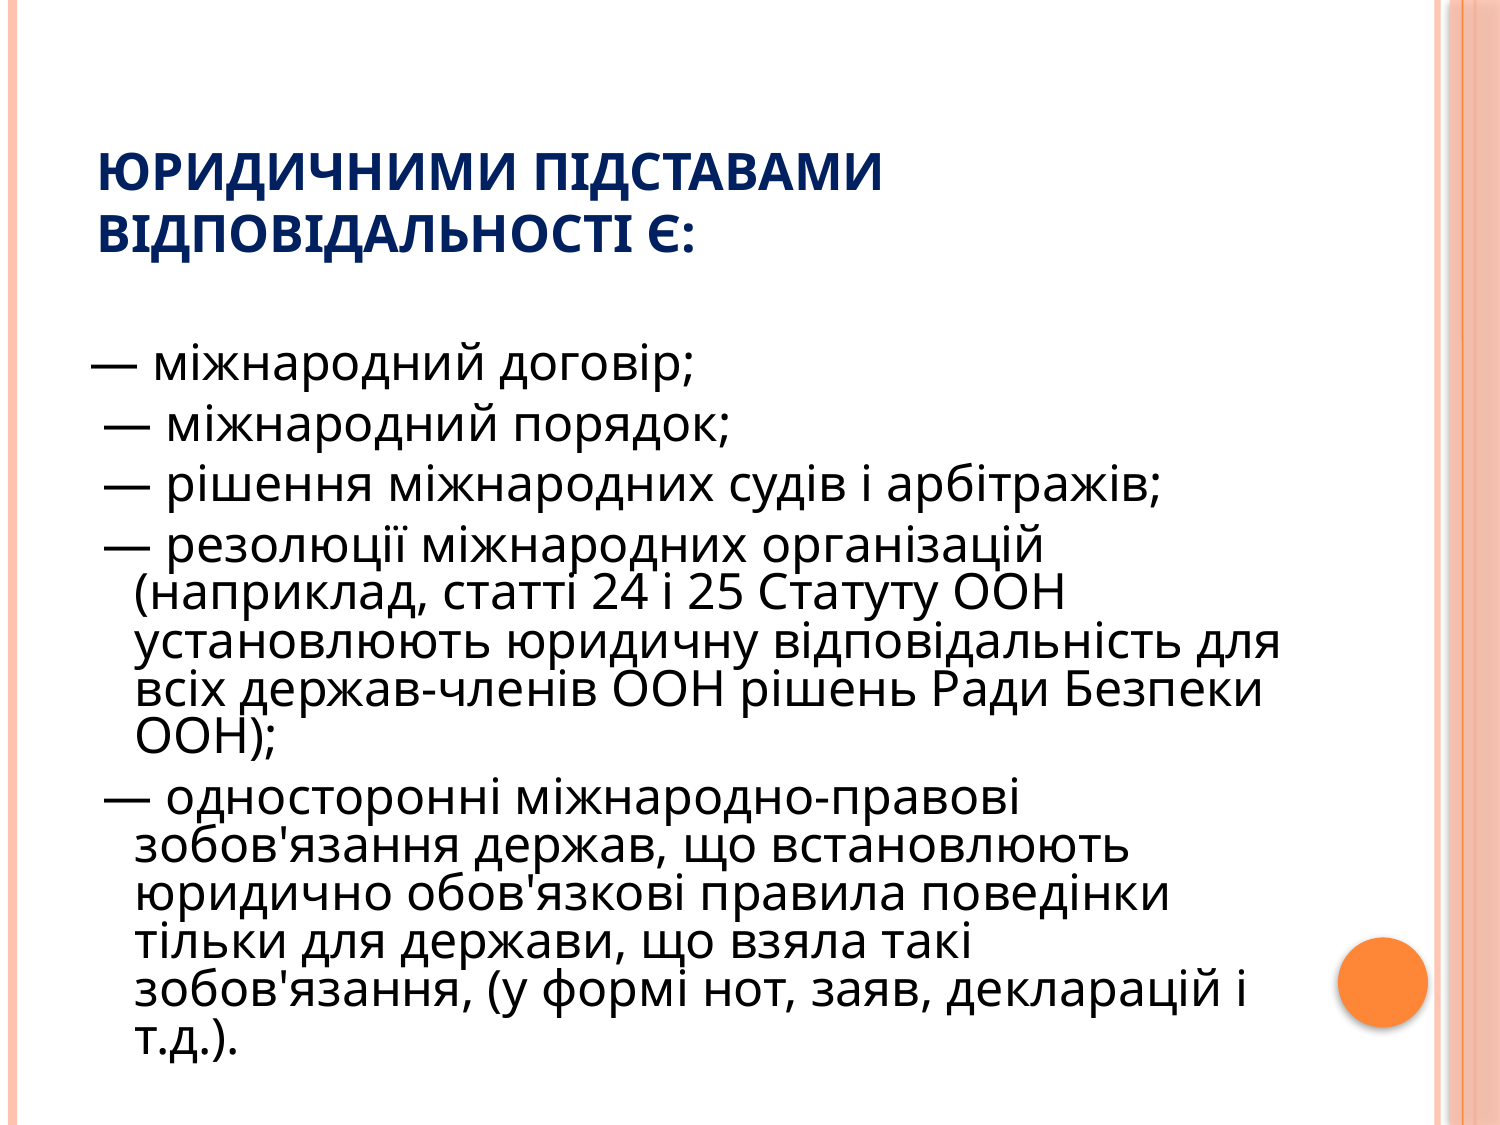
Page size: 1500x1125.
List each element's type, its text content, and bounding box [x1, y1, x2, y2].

title Юридичними підставами відповідальності є: [82, 128, 1307, 317]
list — міжнародний договір; — міжнародний порядок; — рішення міжнародних судів і арбітражів; — резолюції міжнародних організацій (наприклад, статті 24 і 25 Статуту ООН установлюють юридичну відповідальність для всіх держав-членів ООН рішень Ради Безпеки ООН); — односторонні міжнародно-правові зобов'язання держав, що встановлюють юридично обов'язкові правила поведінки тільки для держави, що взяла такі зобов'язання, (у формі нот, заяв, декларацій і т.д.). [75, 262, 1300, 1062]
